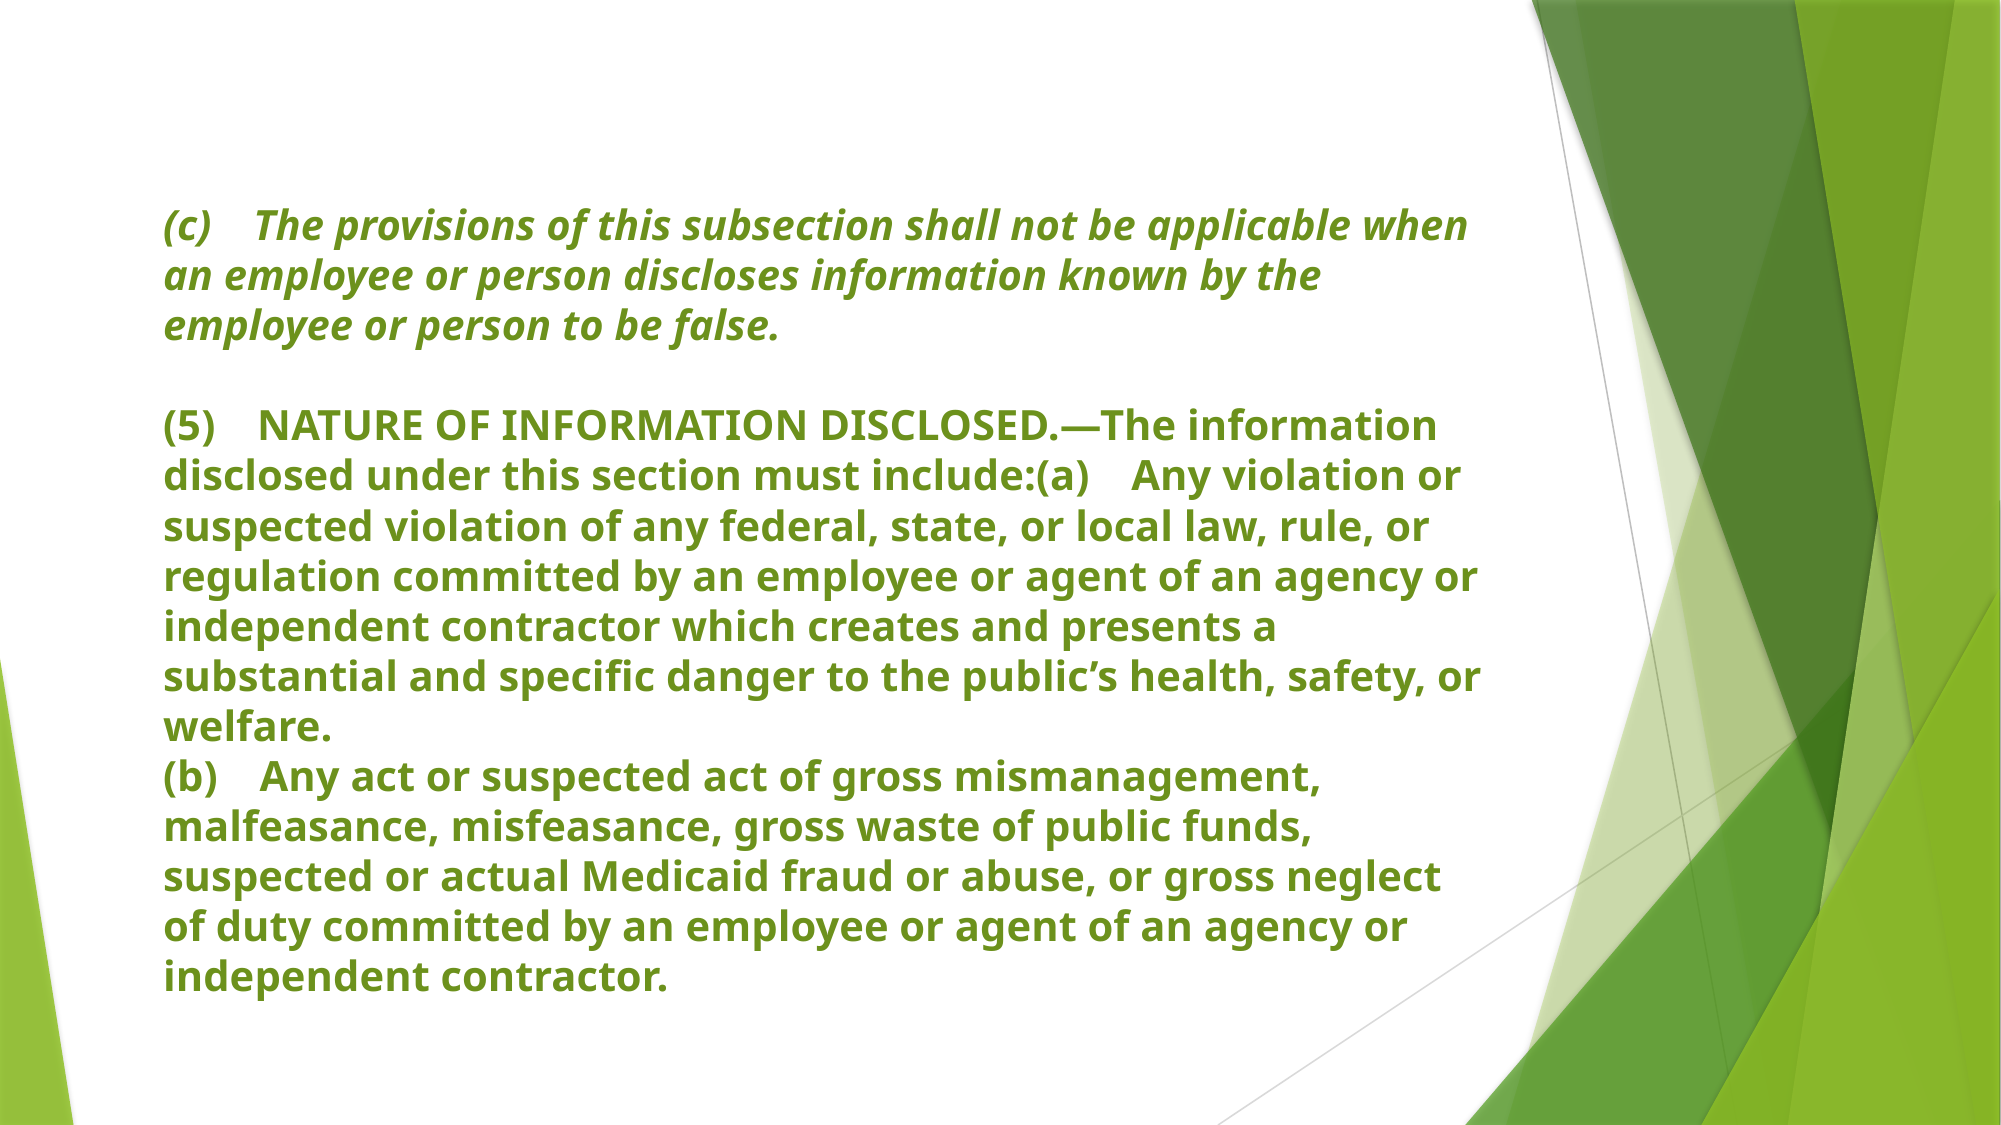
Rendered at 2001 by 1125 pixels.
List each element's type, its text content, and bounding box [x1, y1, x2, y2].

text_box (c) The provisions of this subsection shall not be applicable when an employee or person discloses information known by the employee or person to be false. (5) NATURE OF INFORMATION DISCLOSED.—The information disclosed under this section must include:(a) Any violation or suspected violation of any federal, state, or local law, rule, or regulation committed by an employee or agent of an agency or independent contractor which creates and presents a substantial and specific danger to the public’s health, safety, or welfare. (b) Any act or suspected act of gross mismanagement, malfeasance, misfeasance, gross waste of public funds, suspected or actual Medicaid fraud or abuse, or gross neglect of duty committed by an employee or agent of an agency or independent contractor. [148, 191, 1502, 1007]
title [111, 135, 1522, 1059]
